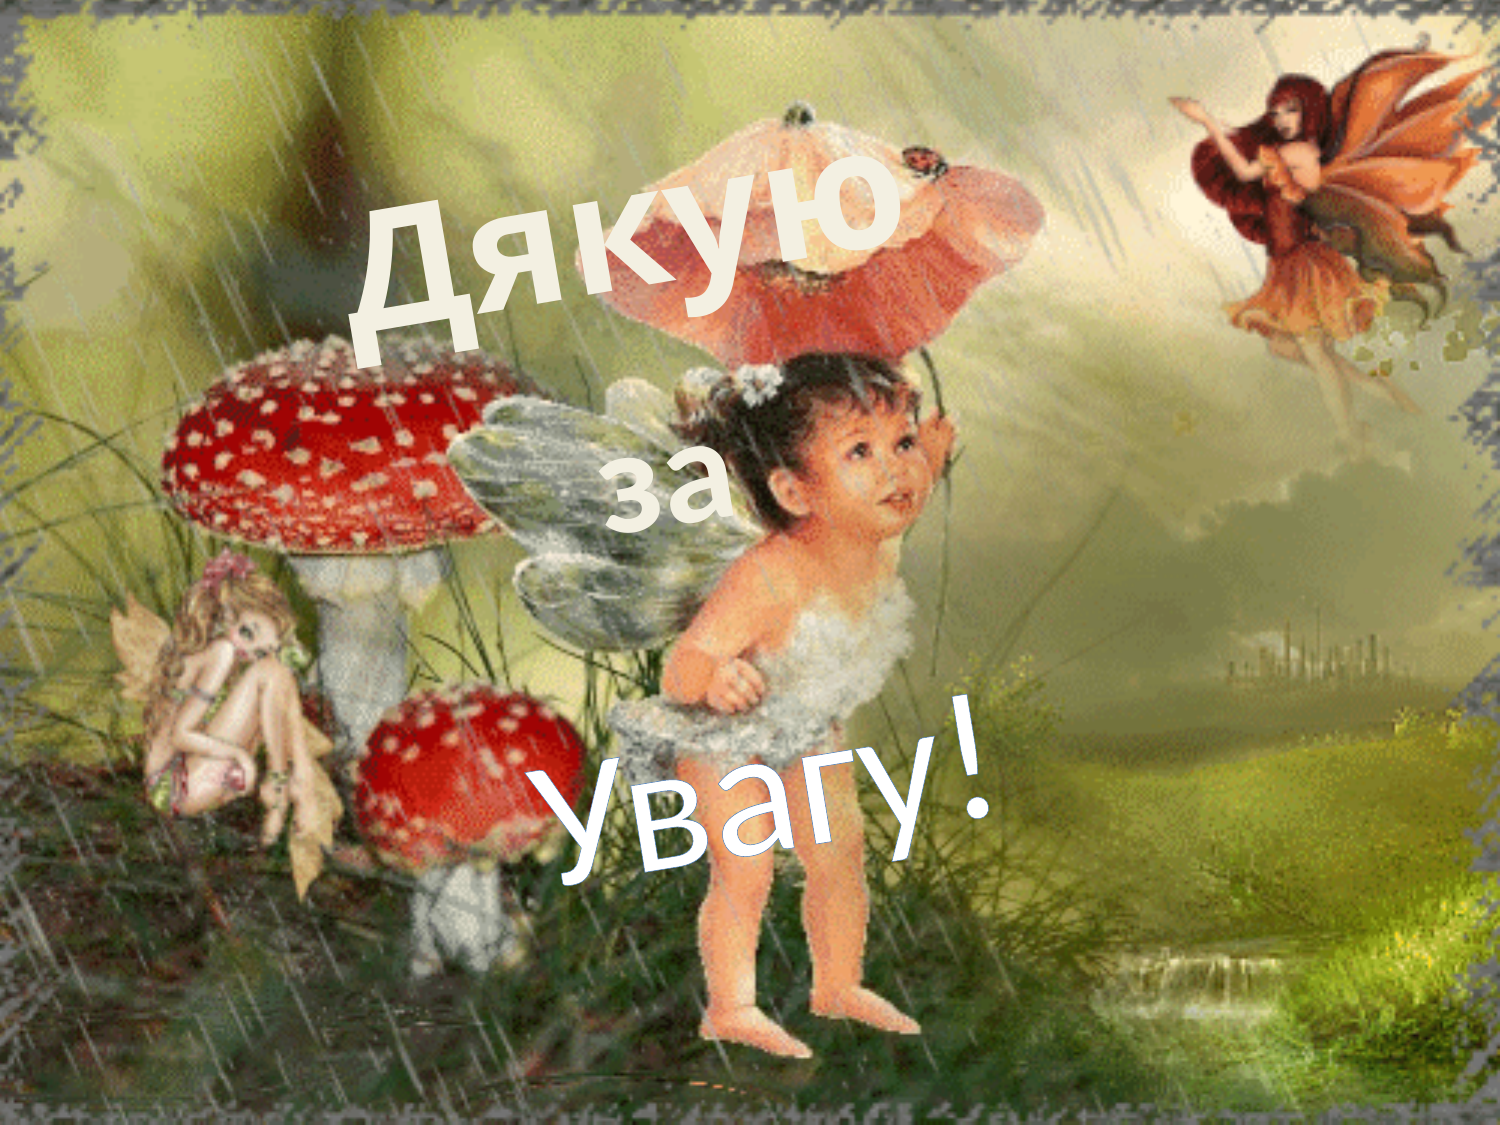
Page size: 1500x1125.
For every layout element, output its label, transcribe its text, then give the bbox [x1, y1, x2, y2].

text_box за [222, 301, 1107, 632]
text_box Увагу! [382, 602, 1147, 954]
picture [0, 0, 1500, 1125]
text_box Дякую [138, 37, 1107, 407]
